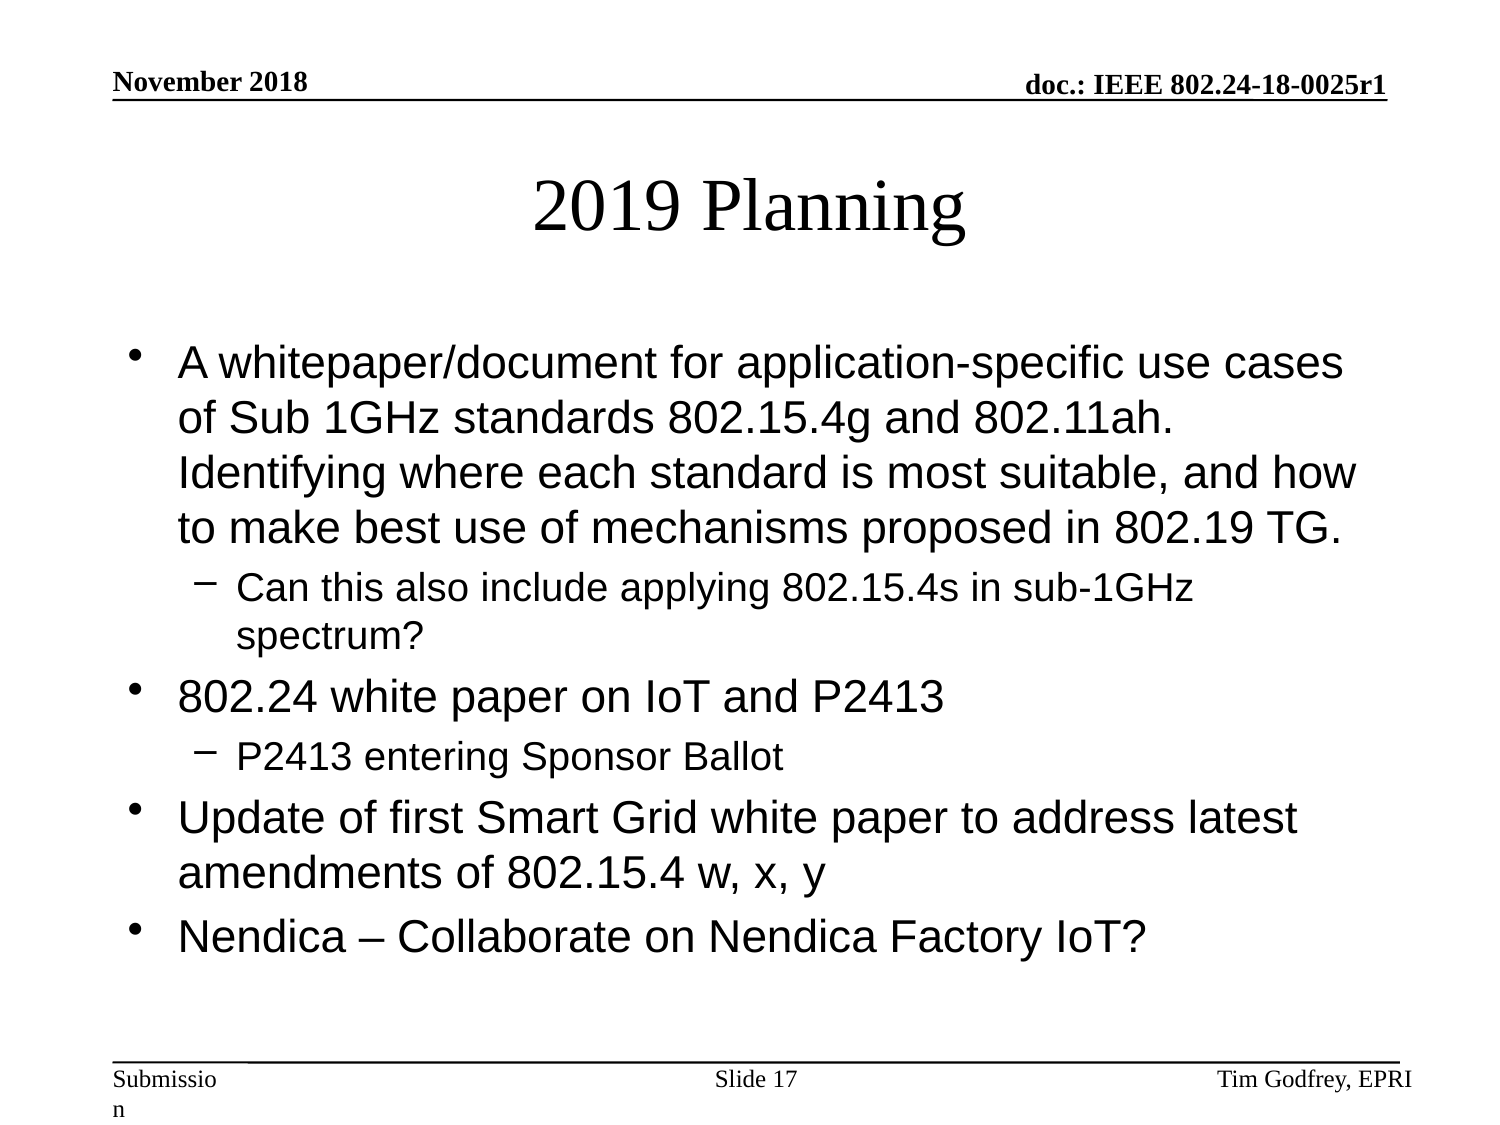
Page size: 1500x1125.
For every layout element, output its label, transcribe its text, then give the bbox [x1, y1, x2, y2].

list A whitepaper/document for application-specific use cases of Sub 1GHz standards 802.15.4g and 802.11ah. Identifying where each standard is most suitable, and how to make best use of mechanisms proposed in 802.19 TG. Can this also include applying 802.15.4s in sub-1GHz spectrum? 802.24 white paper on IoT and P2413 P2413 entering Sponsor Ballot Update of first Smart Grid white paper to address latest amendments of 802.15.4 w, x, y Nendica – Collaborate on Nendica Factory IoT? [112, 324, 1388, 1000]
slide_number Slide 17 [712, 1062, 800, 1093]
title 2019 Planning [112, 112, 1388, 288]
footer Tim Godfrey, EPRI [900, 1062, 1413, 1093]
